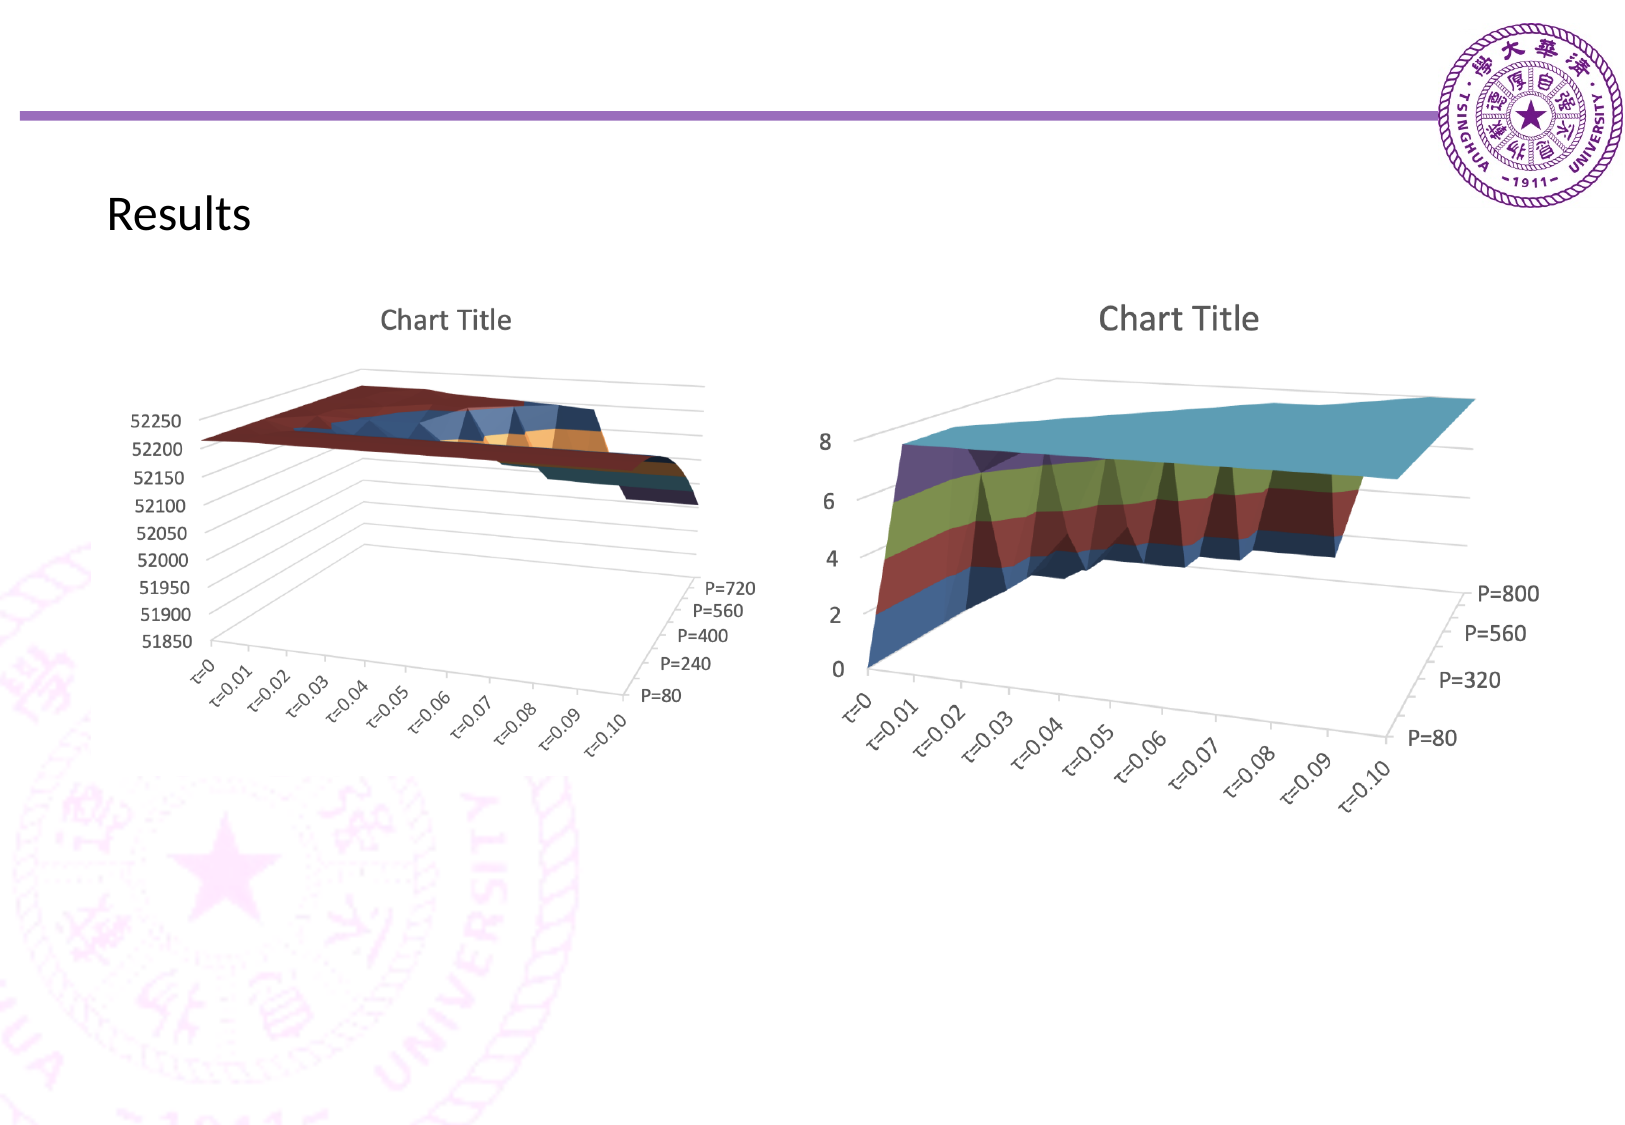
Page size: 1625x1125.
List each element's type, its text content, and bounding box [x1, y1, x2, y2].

picture [1438, 23, 1623, 208]
picture [91, 292, 1561, 834]
text_box Results [91, 172, 1498, 292]
